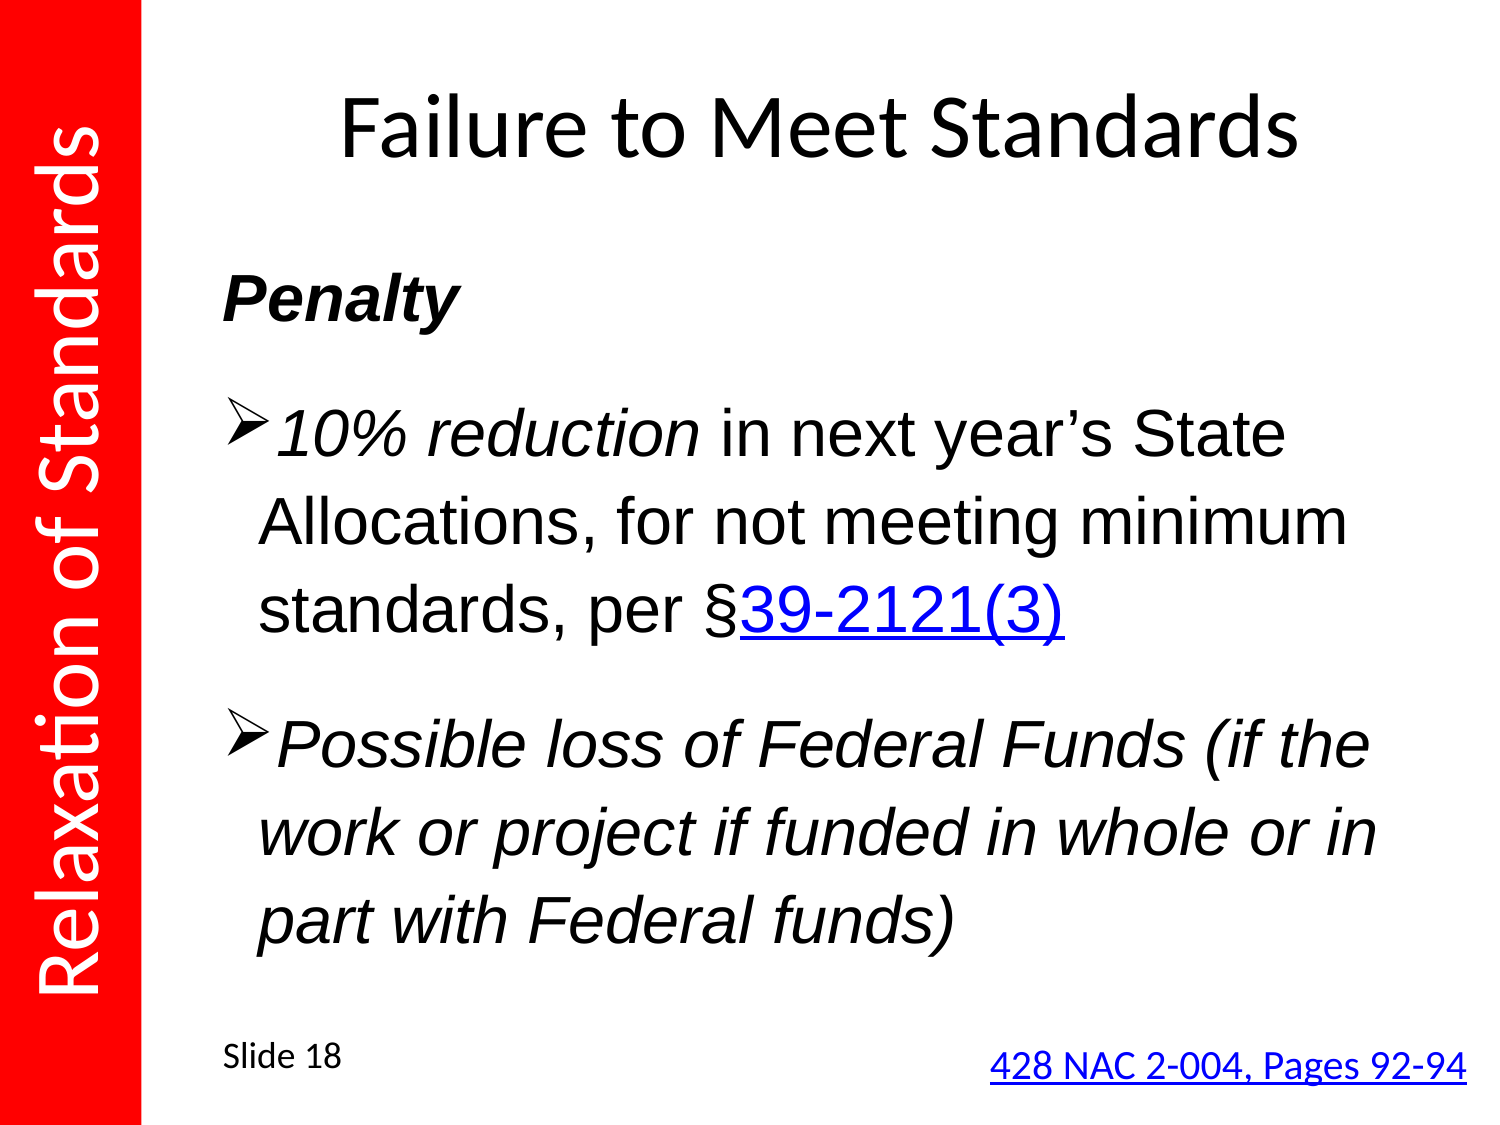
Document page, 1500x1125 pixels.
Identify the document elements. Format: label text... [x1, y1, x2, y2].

slide_number Slide 18 [208, 1023, 559, 1102]
text_box 428 NAC 2-004, Pages 92-94 [974, 1030, 1500, 1095]
title Failure to Meet Standards [142, 0, 1500, 242]
text_box Relaxation of Standards [0, 0, 142, 1125]
subtitle Penalty 10% reduction in next year’s State Allocations, for not meeting minimum standards, per §39-2121(3) Possible loss of Federal Funds (if the work or project if funded in whole or in part with Federal funds) [208, 239, 1474, 976]
